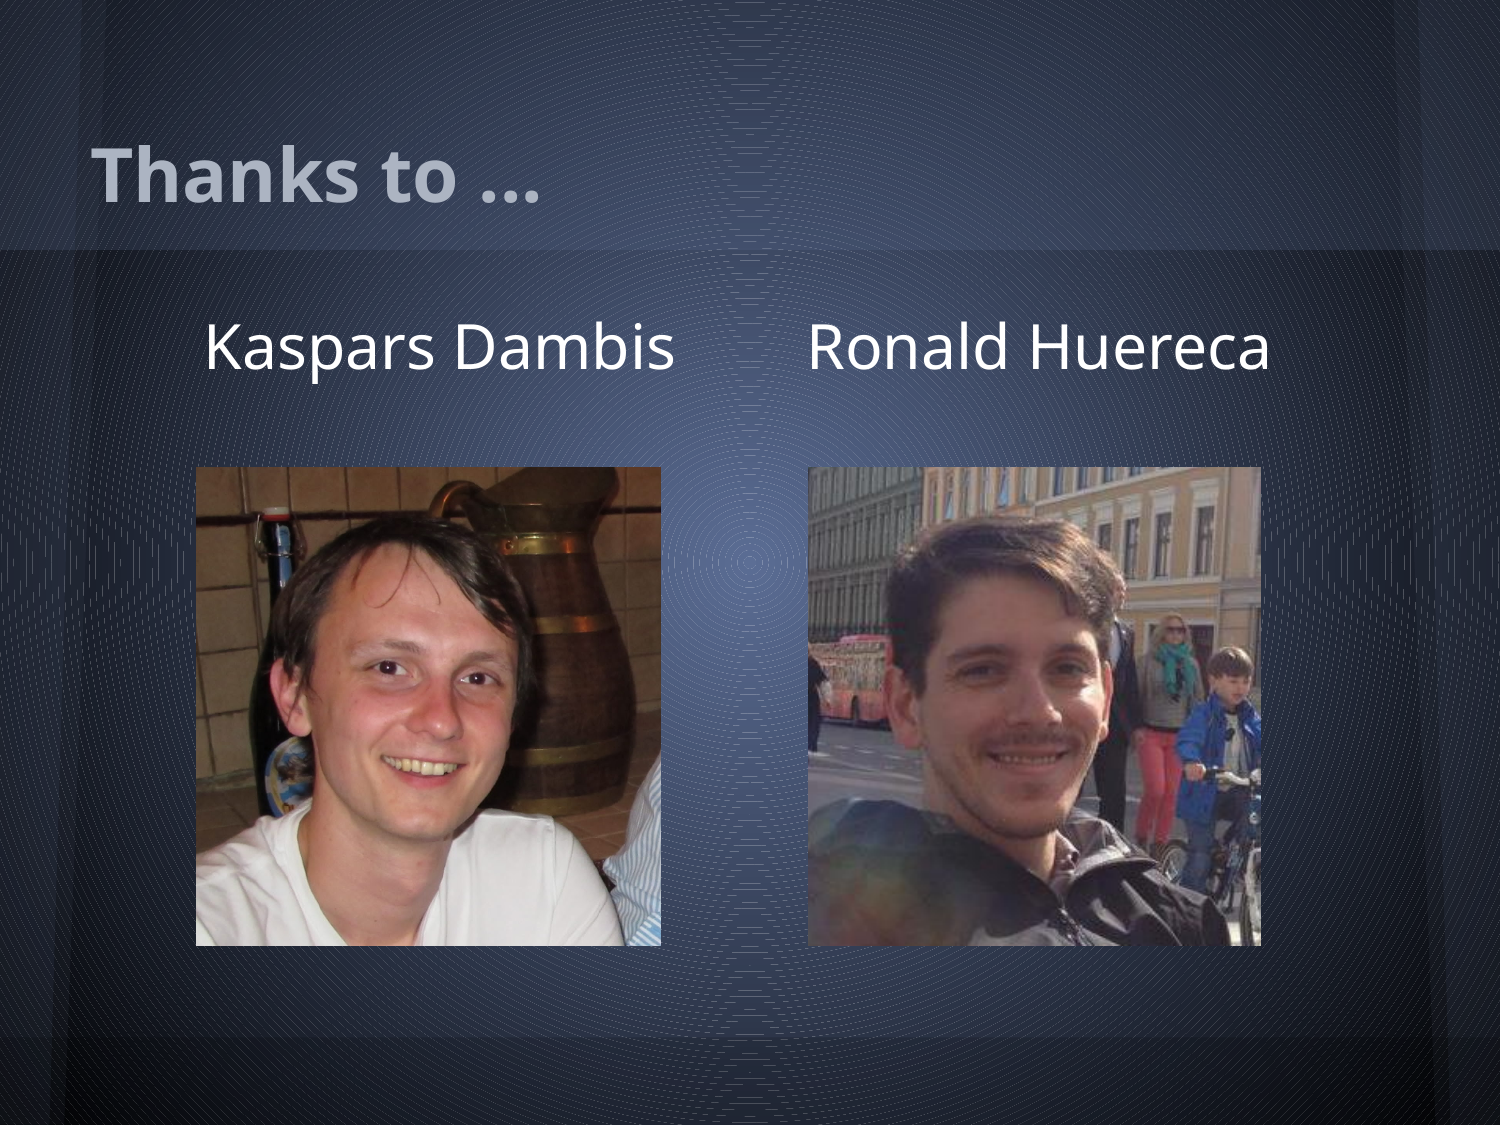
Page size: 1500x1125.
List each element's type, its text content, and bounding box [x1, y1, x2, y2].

list Kaspars Dambis Ronald Huereca [75, 262, 1425, 1078]
picture [808, 466, 1261, 946]
title Thanks to ... [75, 45, 1425, 233]
picture [196, 466, 661, 946]
